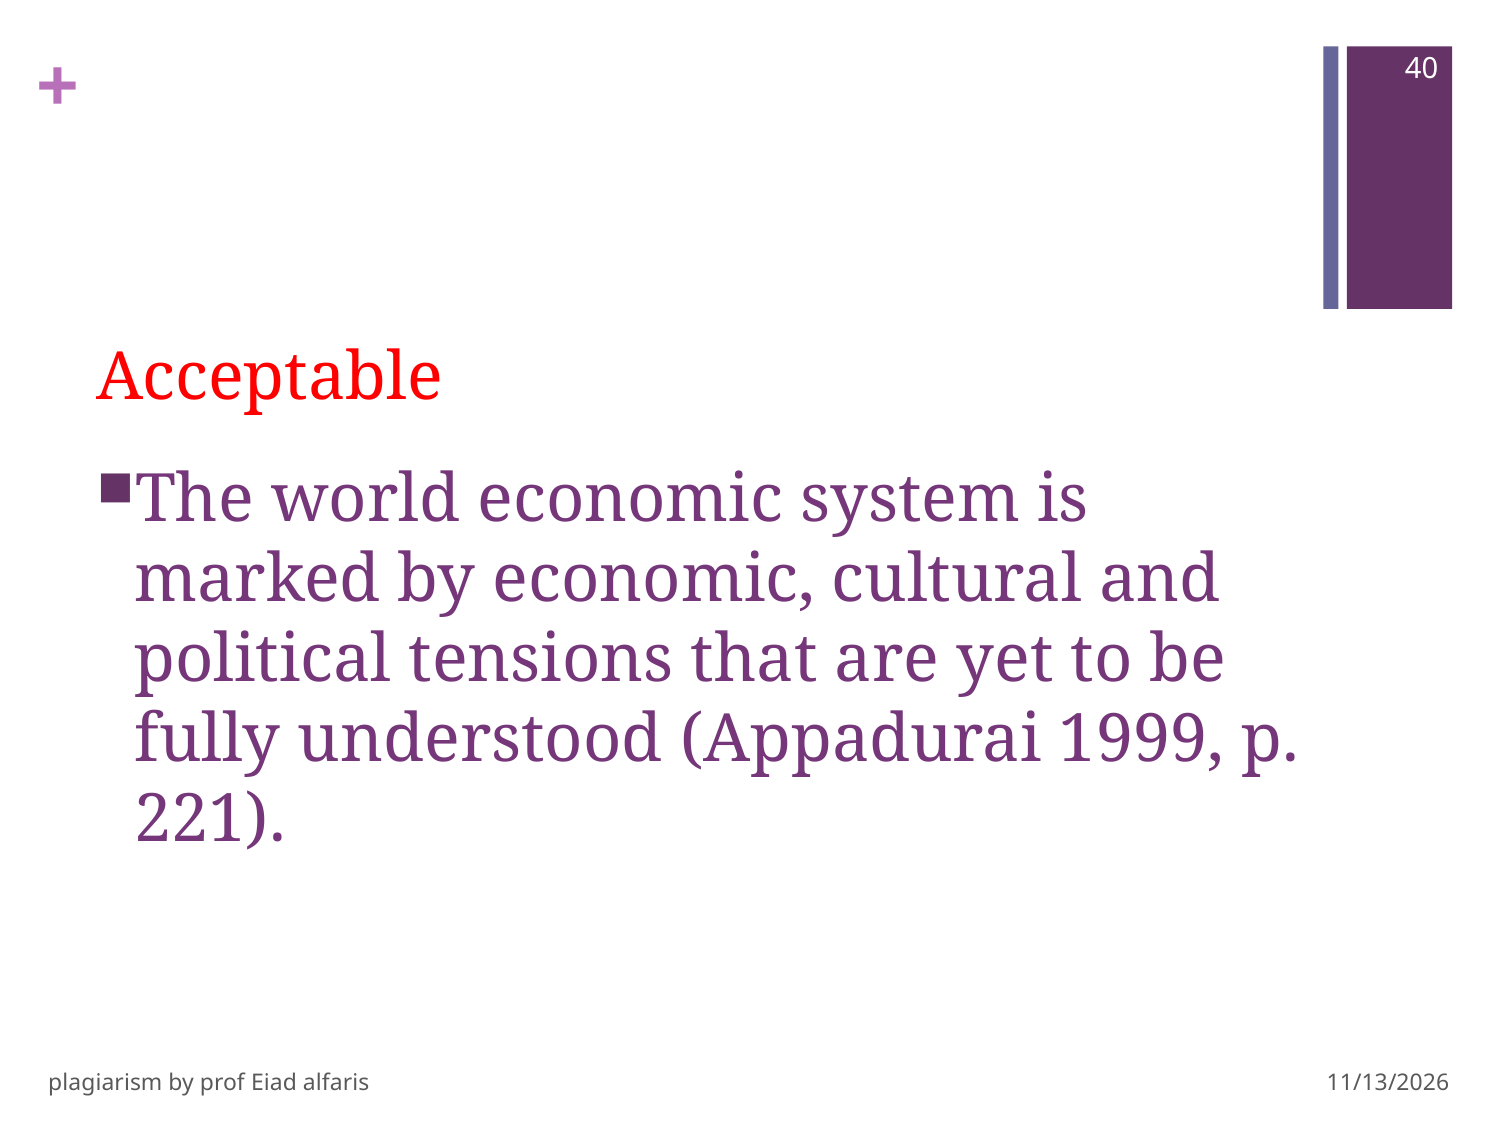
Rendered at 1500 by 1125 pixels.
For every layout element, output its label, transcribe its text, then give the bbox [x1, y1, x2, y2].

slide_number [1114, 1053, 1465, 1114]
footer plagiarism by prof Eiad alfaris [33, 1053, 1038, 1114]
list Acceptable The world economic system is marked by economic, cultural and political tensions that are yet to be fully understood (Appadurai 1999, p. 221). [81, 324, 1322, 1005]
slide_number 40 [1362, 39, 1454, 100]
